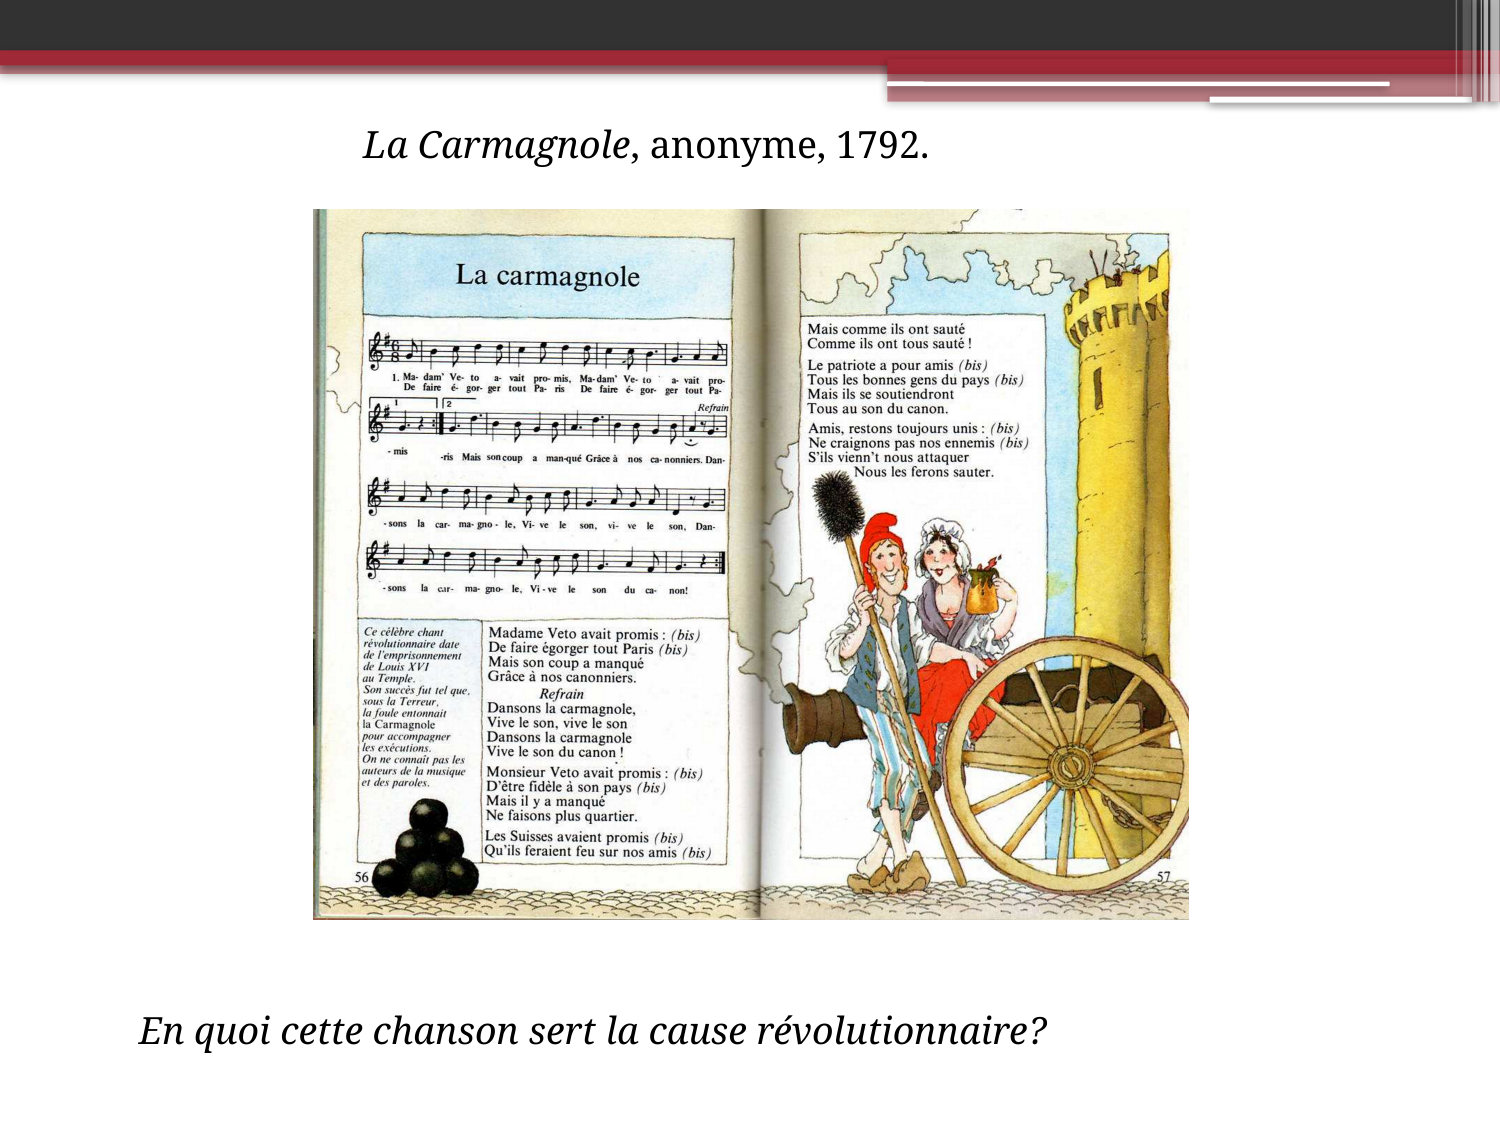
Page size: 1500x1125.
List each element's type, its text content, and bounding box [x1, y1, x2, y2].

picture [312, 207, 1190, 920]
text_box La Carmagnole, anonyme, 1792. [348, 113, 1081, 174]
text_box En quoi cette chanson sert la cause révolutionnaire? [123, 999, 1447, 1060]
